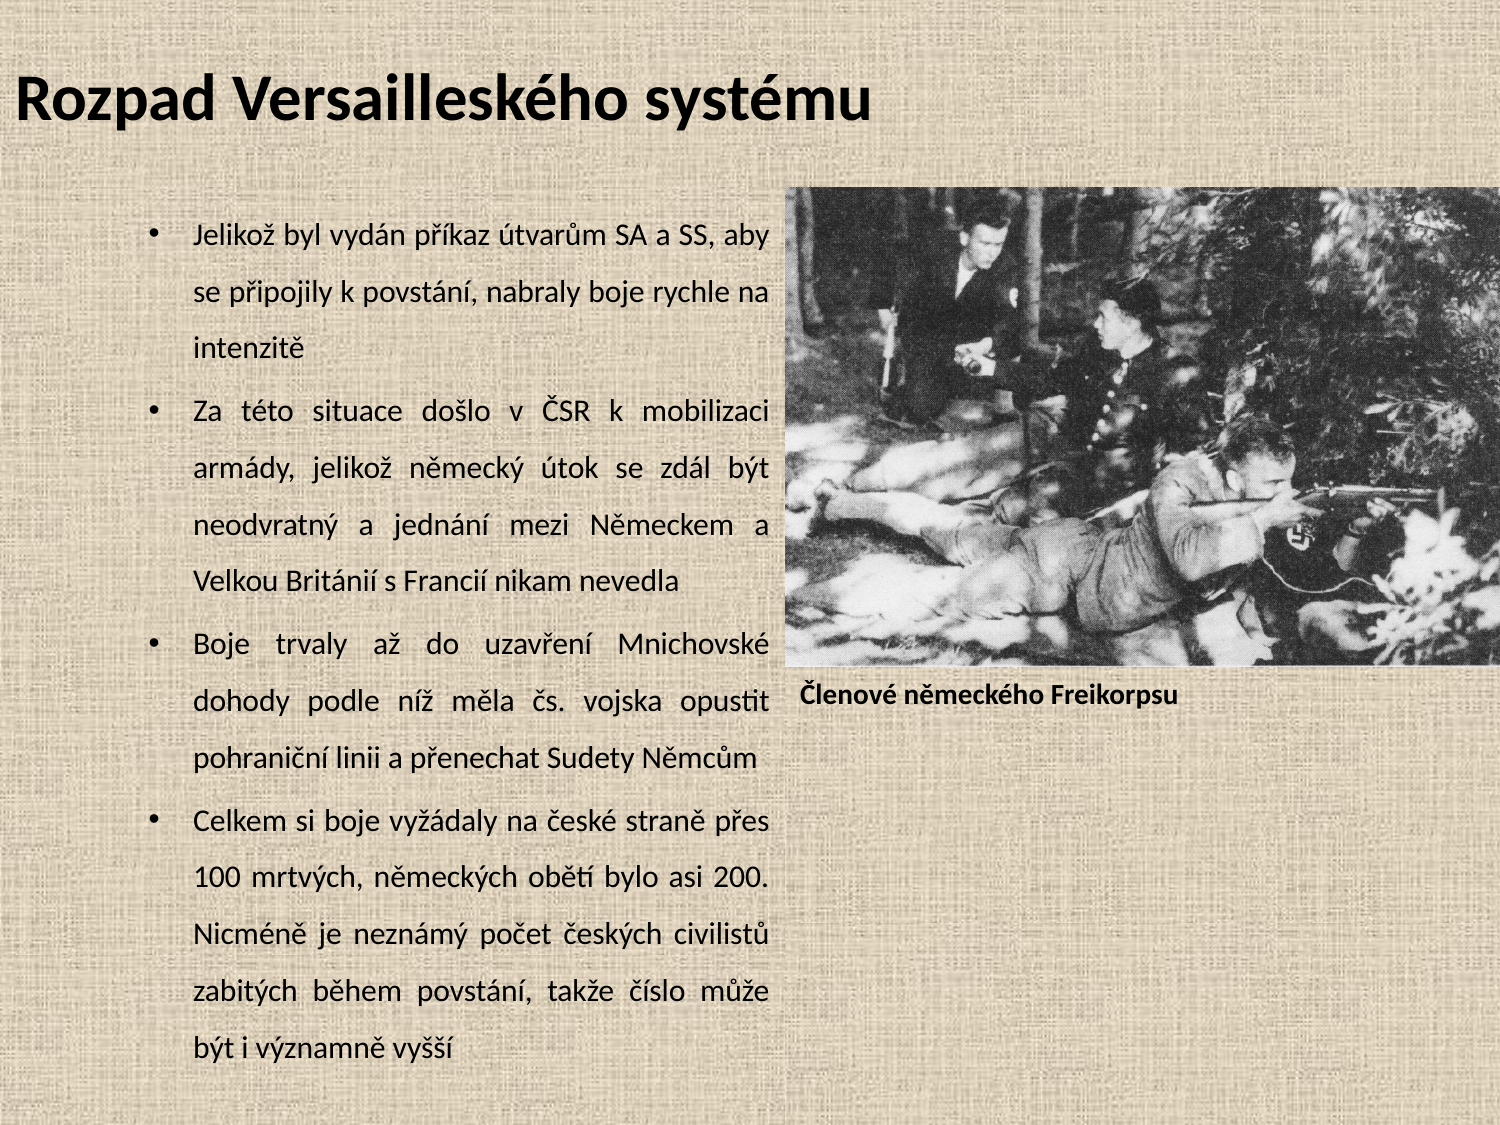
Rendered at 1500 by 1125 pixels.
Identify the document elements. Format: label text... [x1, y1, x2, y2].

text_box Členové německého Freikorpsu [785, 675, 1500, 1125]
title Rozpad Versailleského systému [0, 0, 1500, 187]
picture [784, 187, 1500, 669]
list Jelikož byl vydán příkaz útvarům SA a SS, aby se připojily k povstání, nabraly boje rychle na intenzitě Za této situace došlo v ČSR k mobilizaci armády, jelikož německý útok se zdál být neodvratný a jednání mezi Německem a Velkou Británií s Francií nikam nevedla Boje trvaly až do uzavření Mnichovské dohody podle níž měla čs. vojska opustit pohraniční linii a přenechat Sudety Němcům Celkem si boje vyžádaly na české straně přes 100 mrtvých, německých obětí bylo asi 200. Nicméně je neznámý počet českých civilistů zabitých během povstání, takže číslo může být i významně vyšší [0, 187, 785, 1125]
